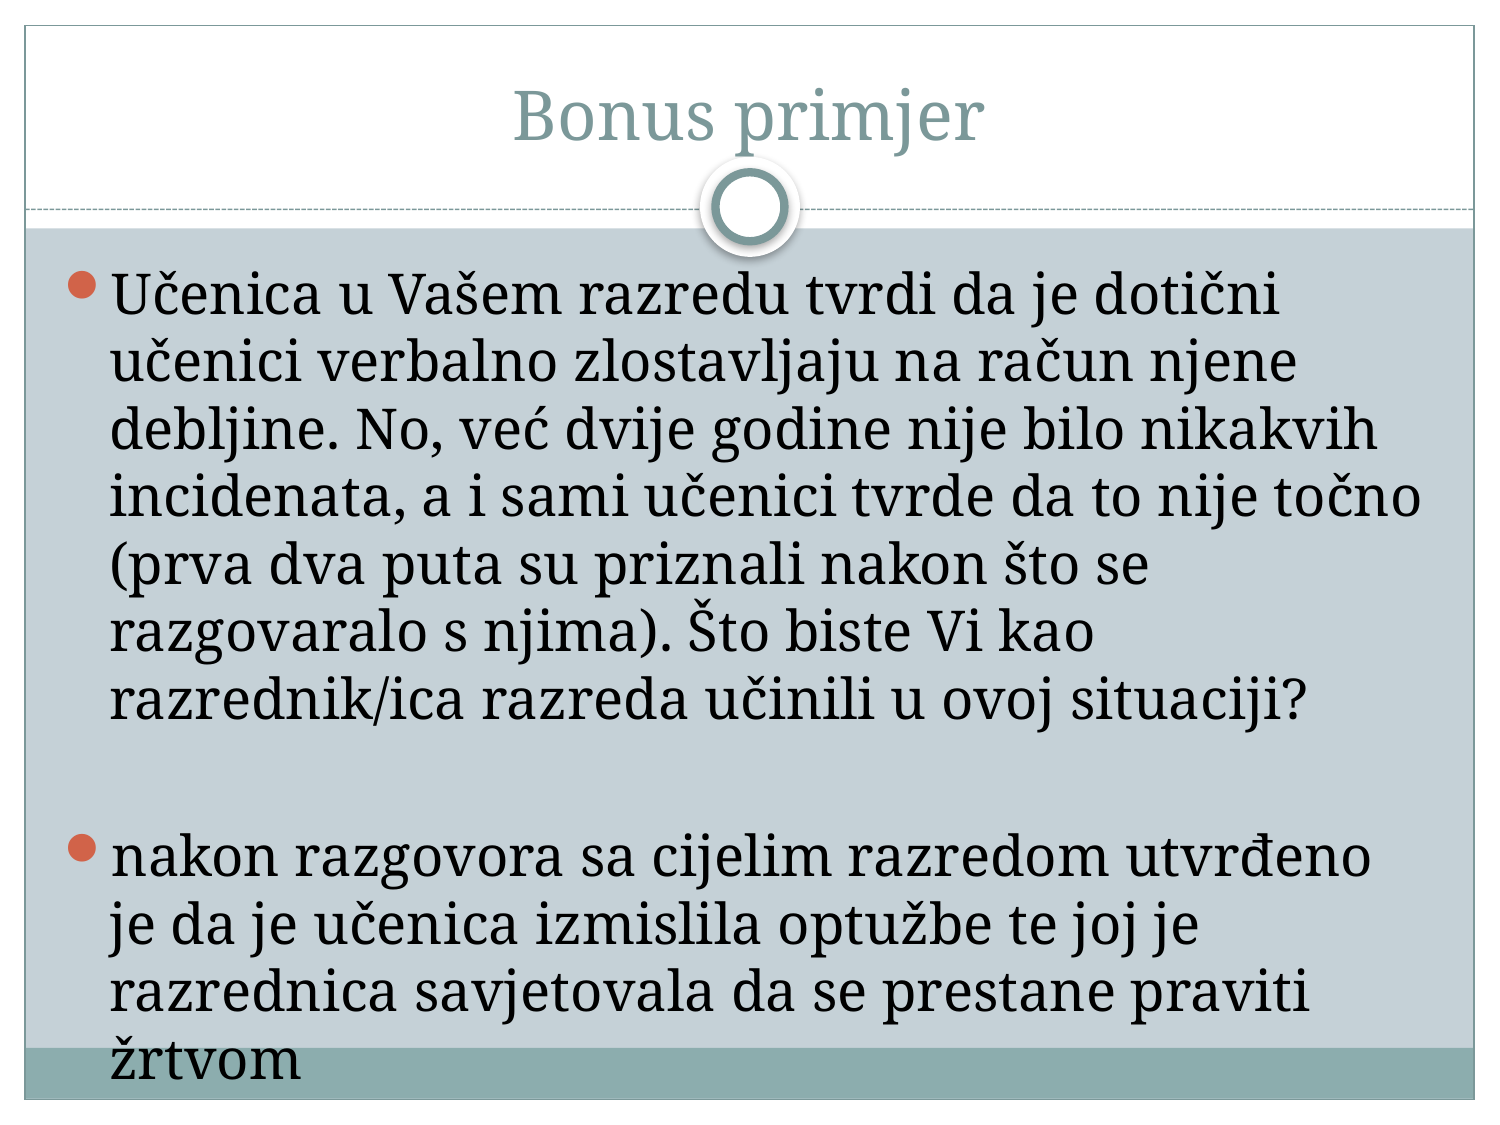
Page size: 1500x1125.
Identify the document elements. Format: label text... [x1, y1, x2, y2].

list Učenica u Vašem razredu tvrdi da je dotični učenici verbalno zlostavljaju na račun njene debljine. No, već dvije godine nije bilo nikakvih incidenata, a i sami učenici tvrde da to nije točno (prva dva puta su priznali nakon što se razgovaralo s njima). Što biste Vi kao razrednik/ica razreda učinili u ovoj situaciji? nakon razgovora sa cijelim razredom utvrđeno je da je učenica izmislila optužbe te joj je razrednica savjetovala da se prestane praviti žrtvom [49, 250, 1445, 1001]
title Bonus primjer [49, 37, 1450, 162]
